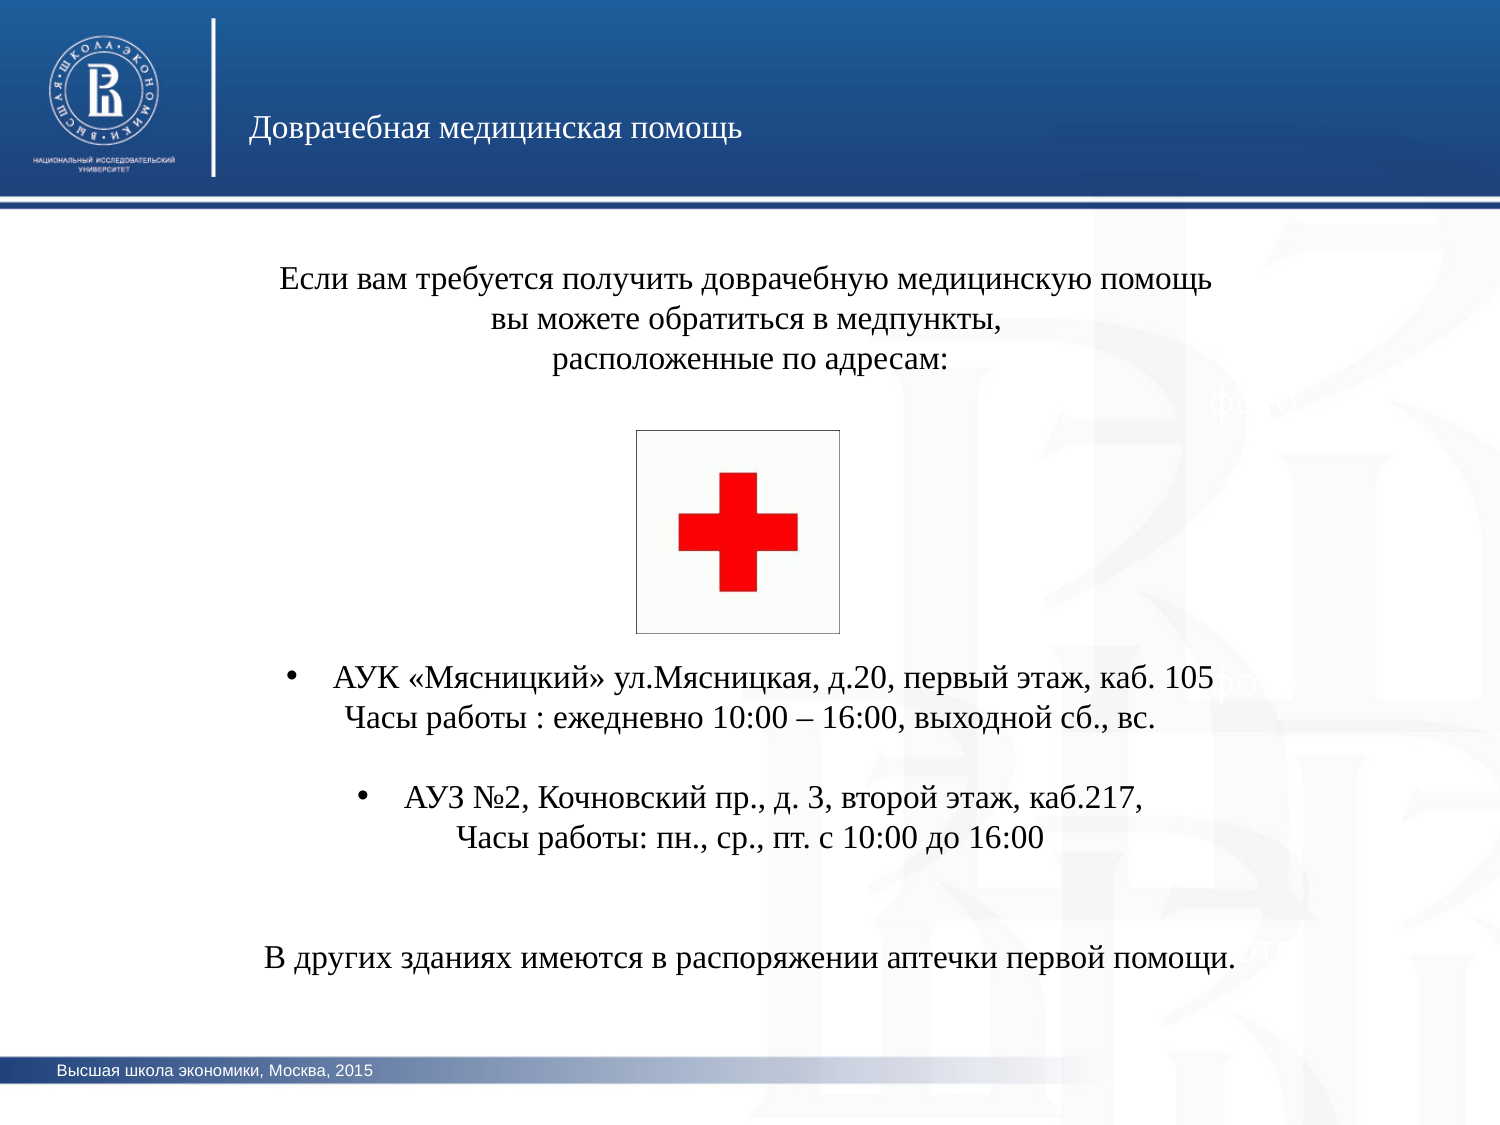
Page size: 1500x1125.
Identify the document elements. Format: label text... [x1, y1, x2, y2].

text_box Доврачебная медицинская помощь [234, 70, 991, 180]
text_box Если вам требуется получить доврачебную медицинскую помощь вы можете обратиться в медпункты, расположенные по адресам: АУК «Мясницкий» ул.Мясницкая, д.20, первый этаж, каб. 105 Часы работы : ежедневно 10:00 – 16:00, выходной сб., вс. АУЗ №2, Кочновский пр., д. 3, второй этаж, каб.217, Часы работы: пн., ср., пт. с 10:00 до 16:00 В других зданиях имеются в распоряжении аптечки первой помощи. [36, 214, 1466, 1023]
text_box Высшая школа экономики, Москва, 2015 [41, 1052, 722, 1093]
picture [0, 0, 1500, 1125]
